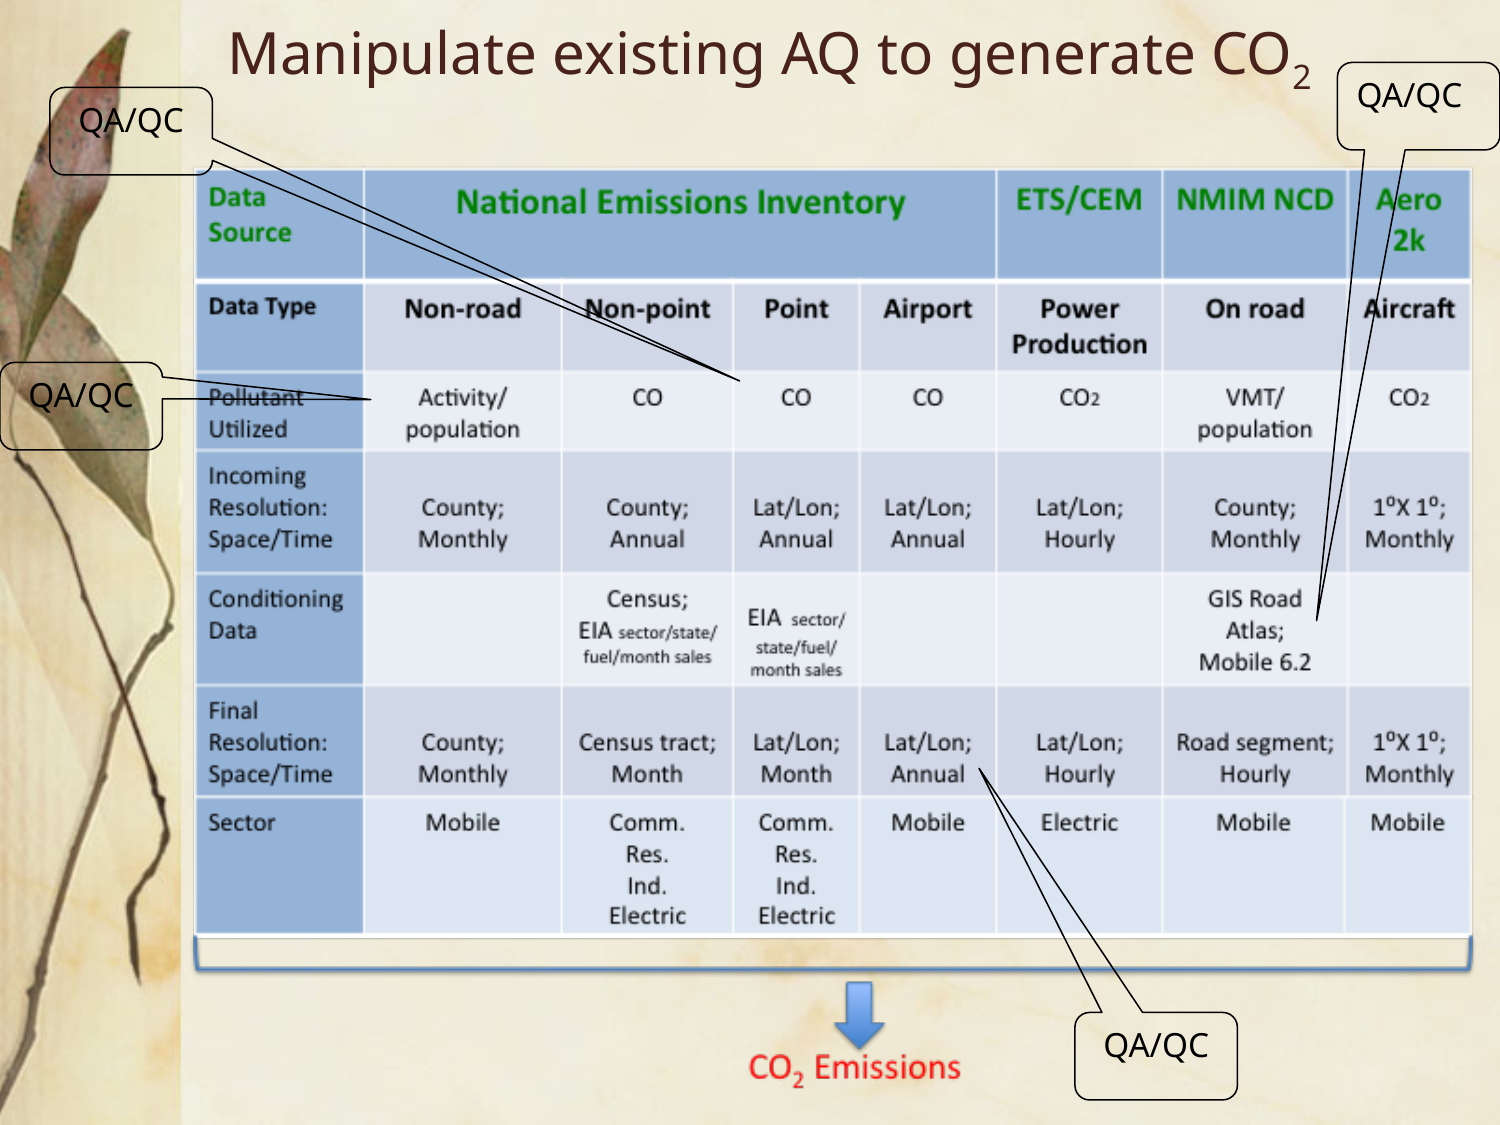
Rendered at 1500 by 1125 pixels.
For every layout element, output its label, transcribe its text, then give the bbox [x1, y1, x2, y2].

picture [0, 0, 1500, 1125]
text_box QA/QC [49, 87, 260, 175]
text_box QA/QC [0, 362, 182, 450]
text_box QA/QC [1337, 62, 1500, 160]
title Manipulate existing AQ to generate CO2 [212, 12, 1401, 101]
